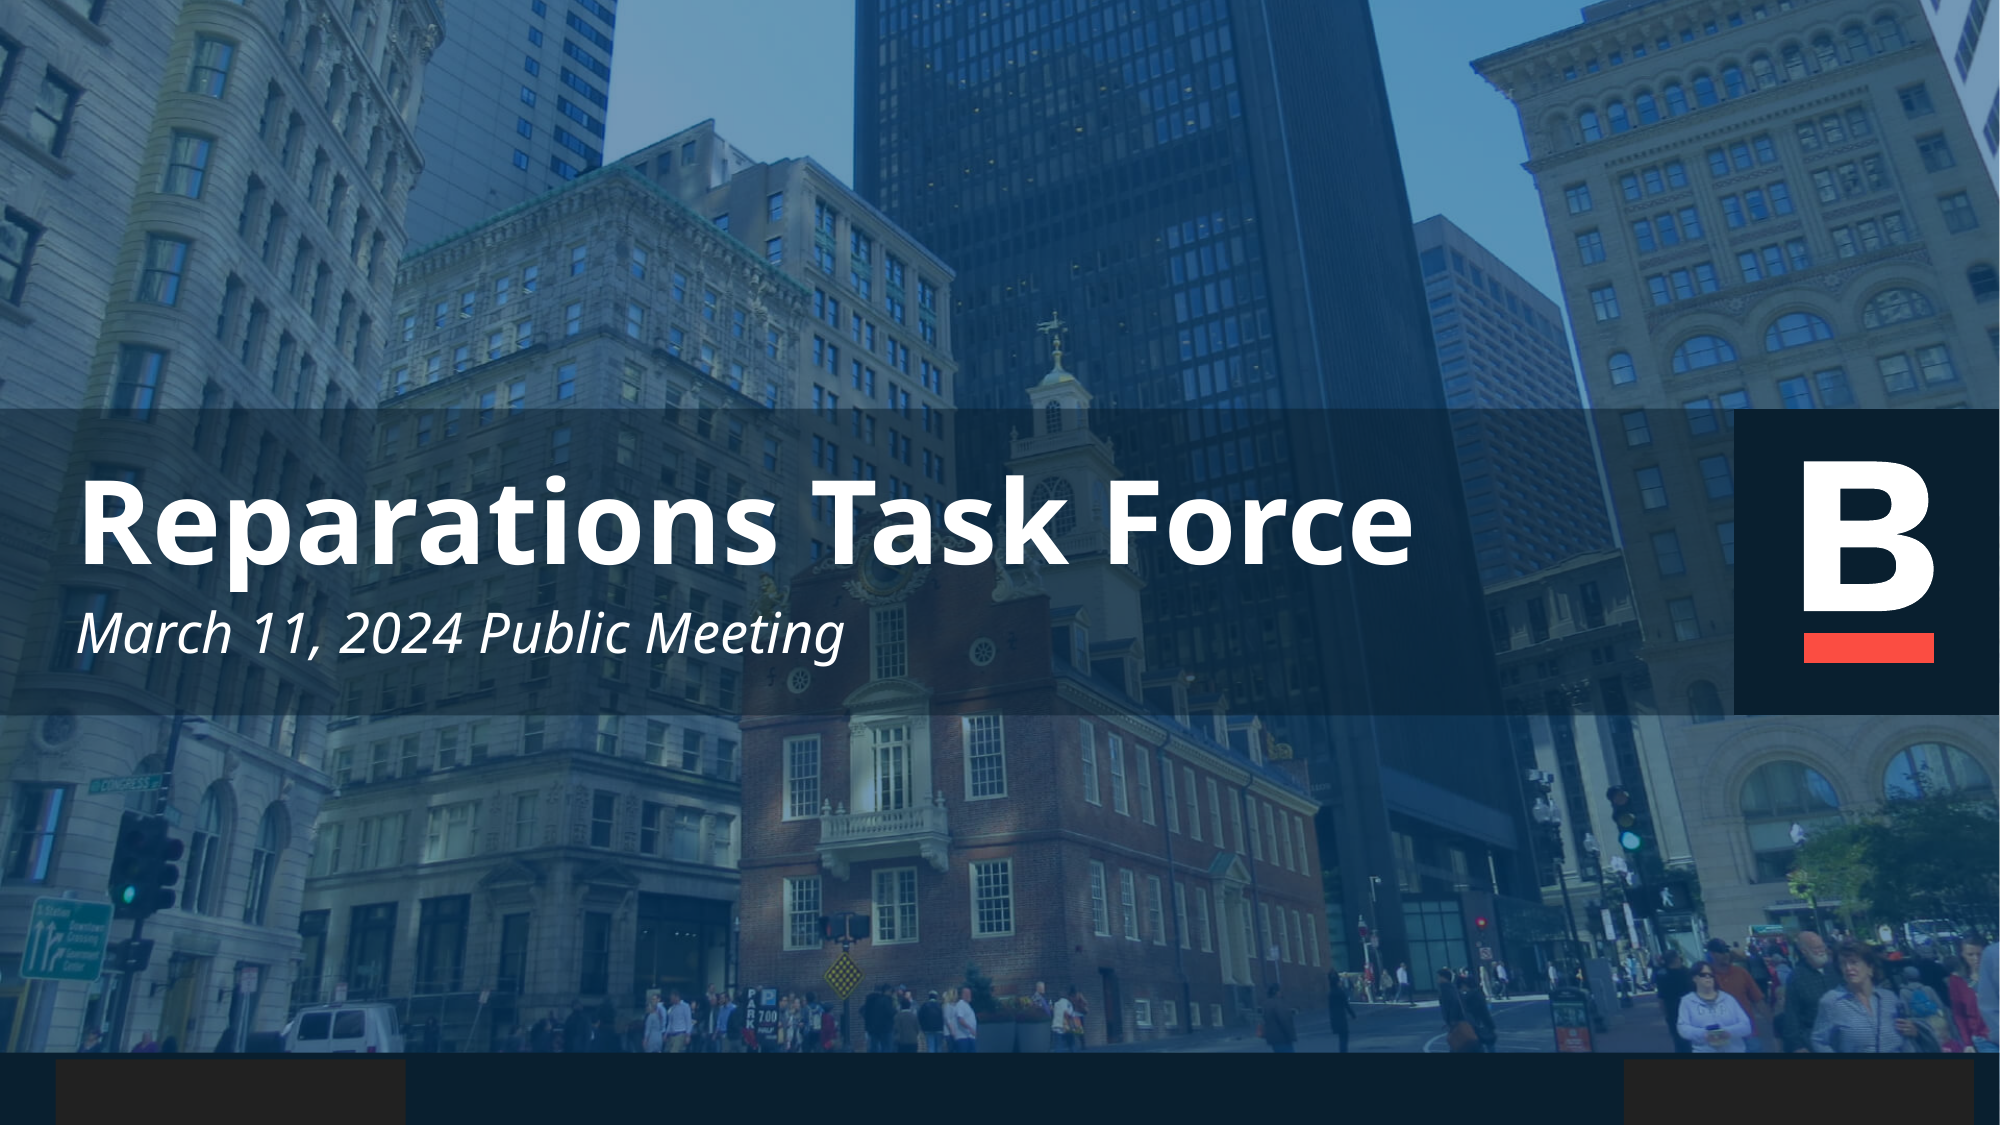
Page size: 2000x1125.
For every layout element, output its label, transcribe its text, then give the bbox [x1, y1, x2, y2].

text_box [1623, 1059, 1974, 1125]
title Reparations Task Force [55, 56, 1613, 567]
subtitle March 11, 2024 Public Meeting [55, 567, 1613, 741]
picture [0, 0, 2000, 1052]
text_box [55, 1059, 406, 1125]
